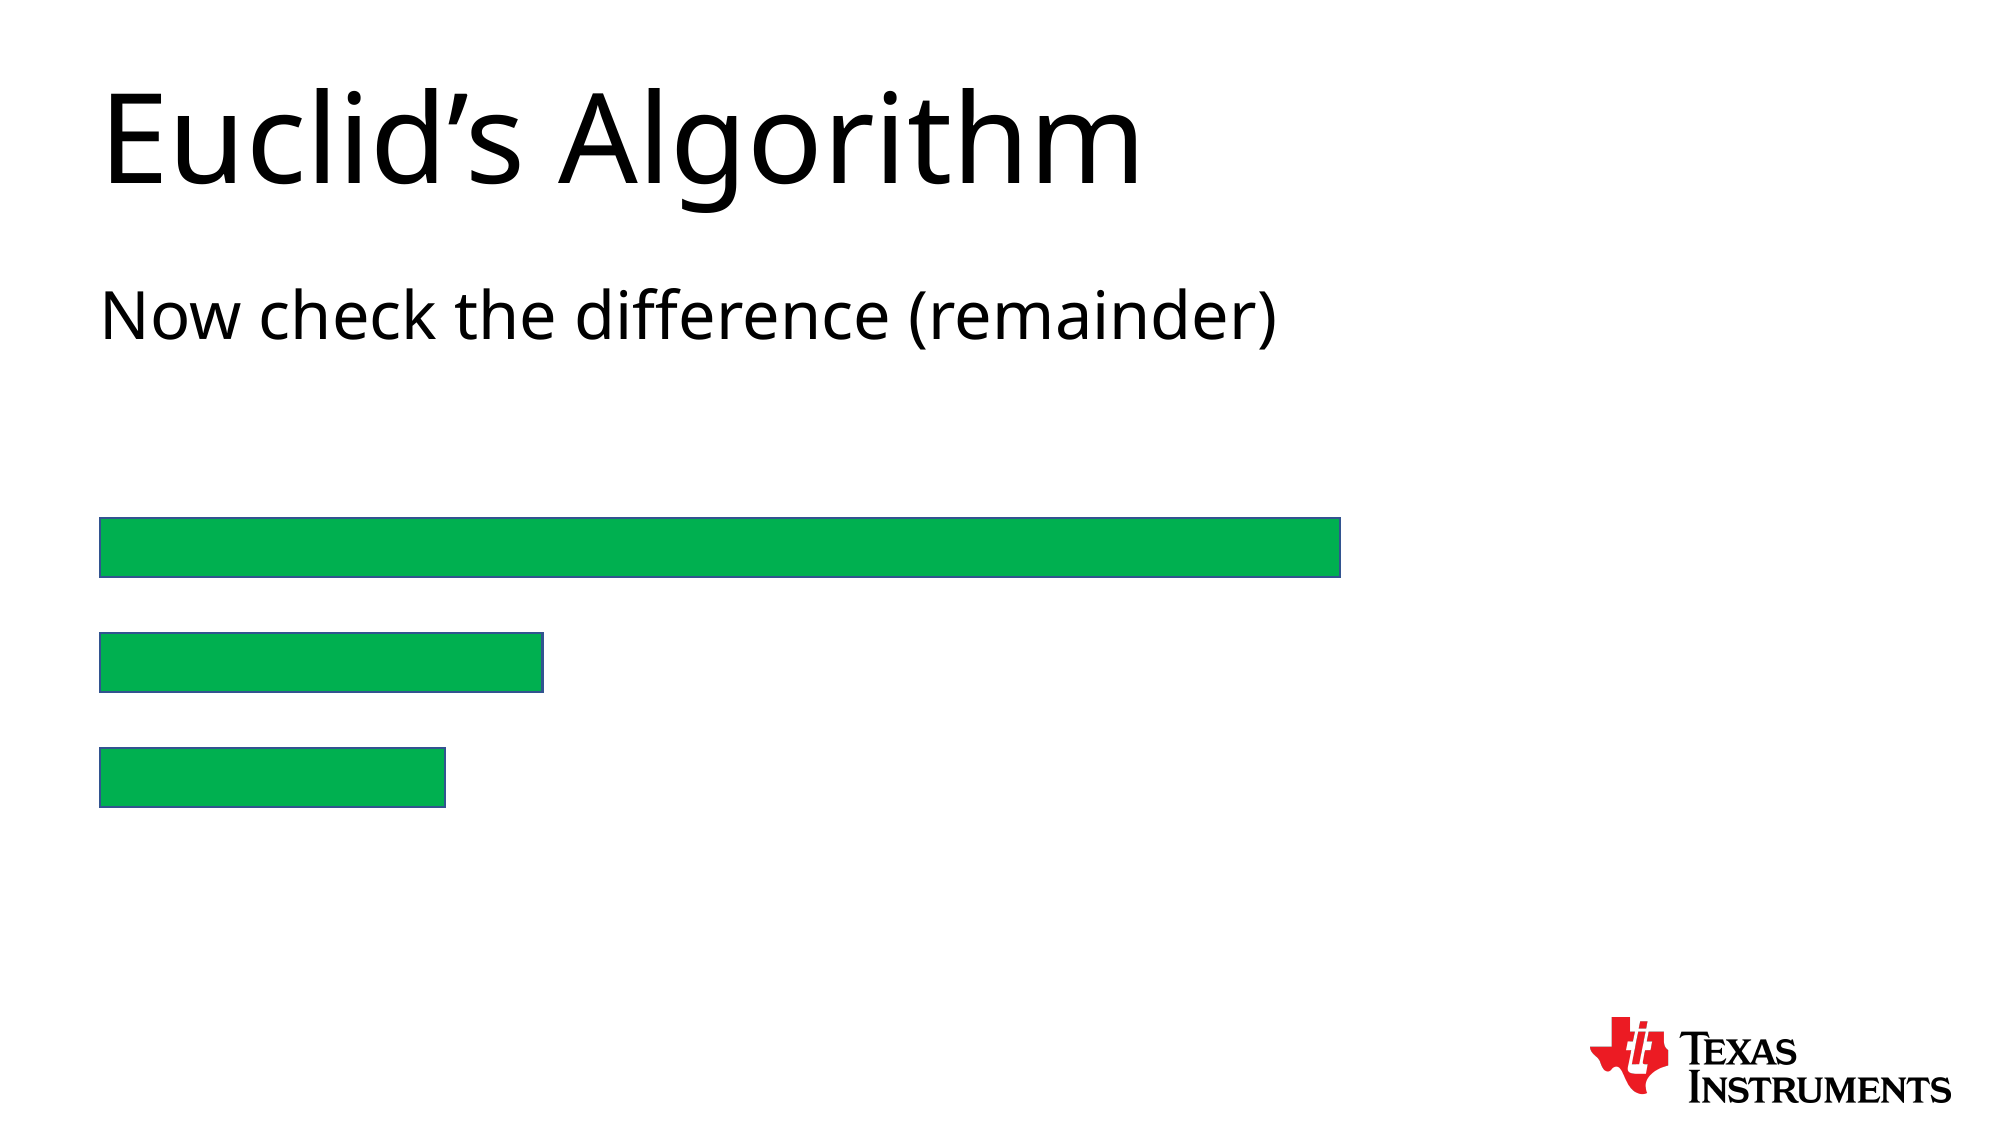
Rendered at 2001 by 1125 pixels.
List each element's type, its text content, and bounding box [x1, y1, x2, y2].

text_box Now check the difference (remainder) [84, 265, 1904, 361]
text_box [99, 632, 544, 693]
text_box Euclid’s Algorithm [84, 51, 1466, 216]
picture [1590, 1017, 1951, 1103]
text_box [99, 517, 1341, 578]
text_box [99, 747, 446, 808]
